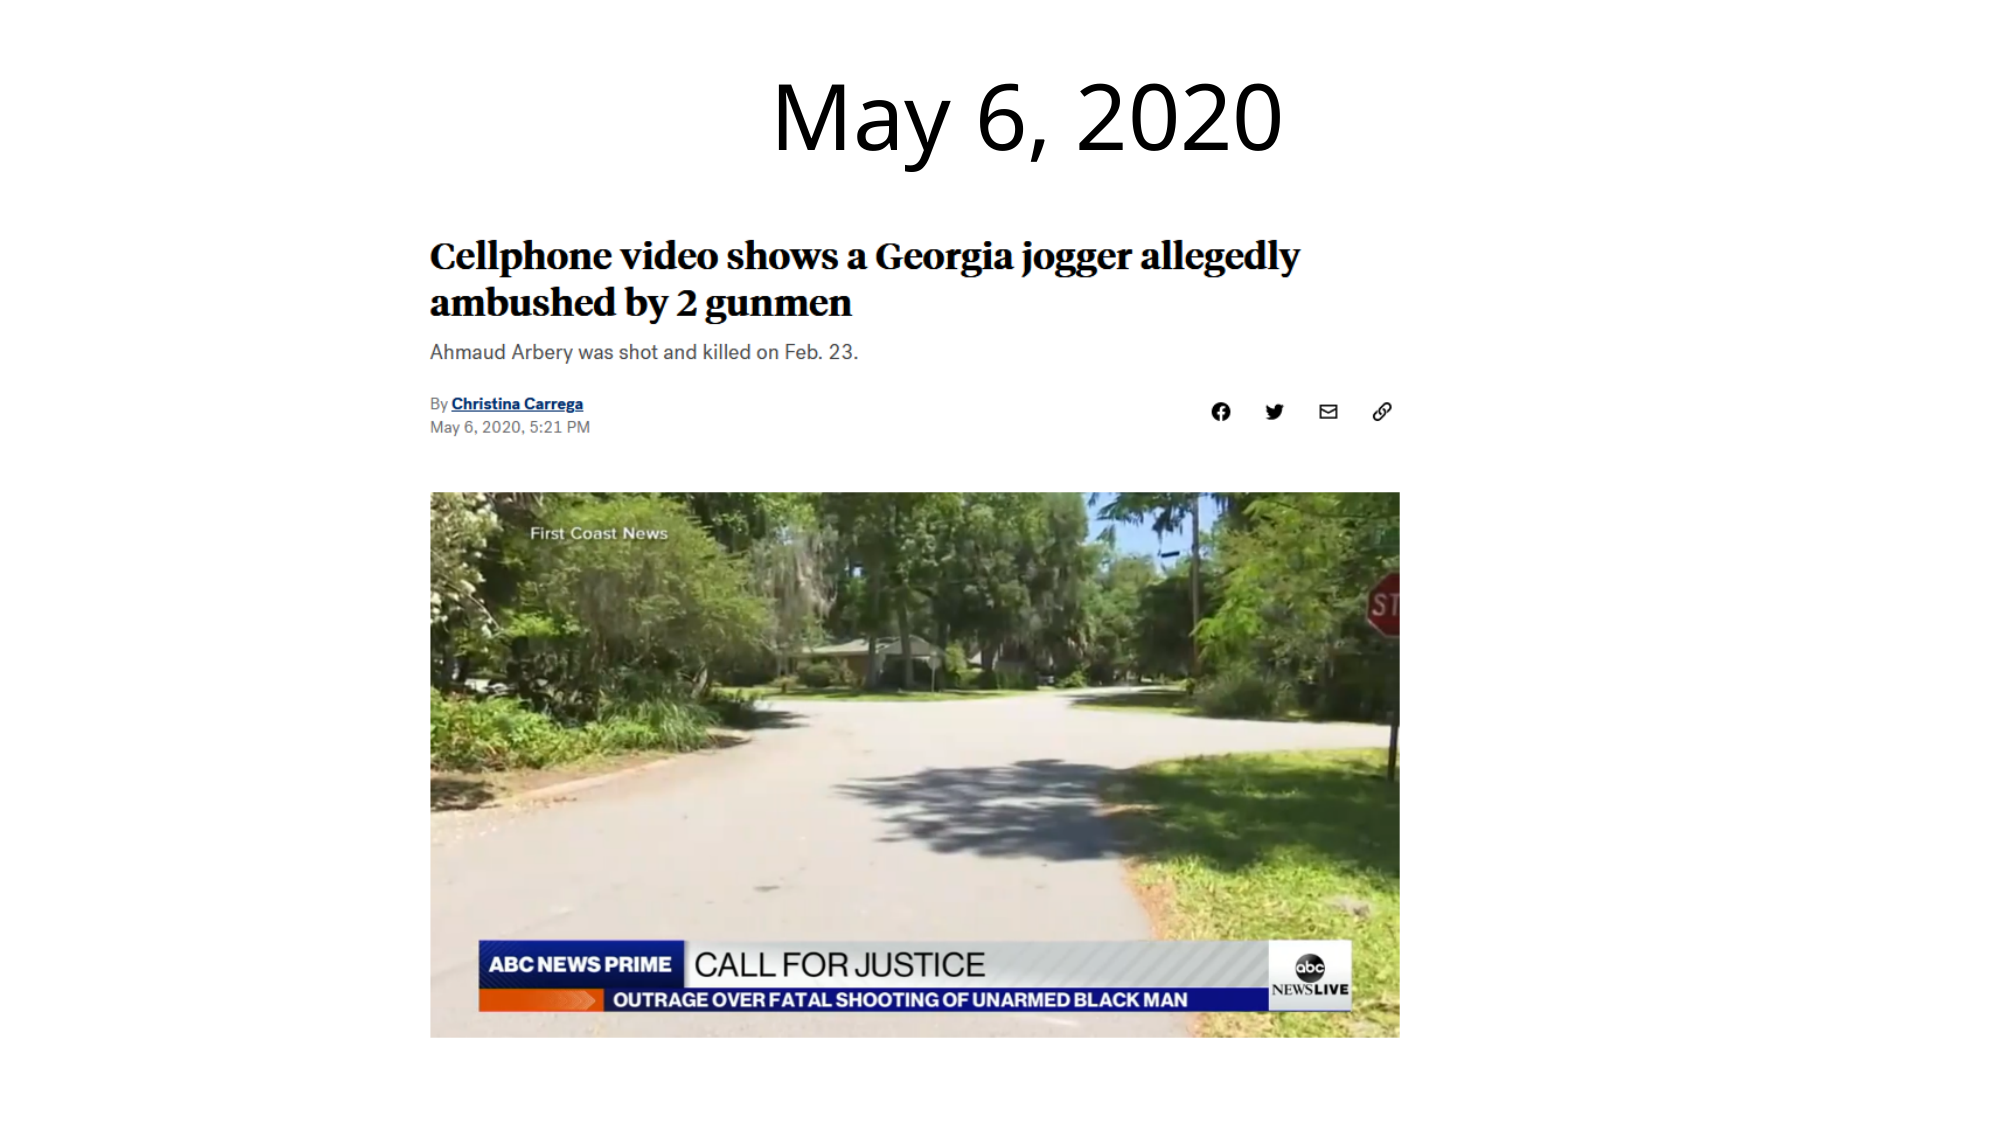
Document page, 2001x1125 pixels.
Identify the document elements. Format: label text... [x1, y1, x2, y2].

title May 6, 2020 [137, 59, 1863, 183]
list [412, 226, 1422, 1046]
